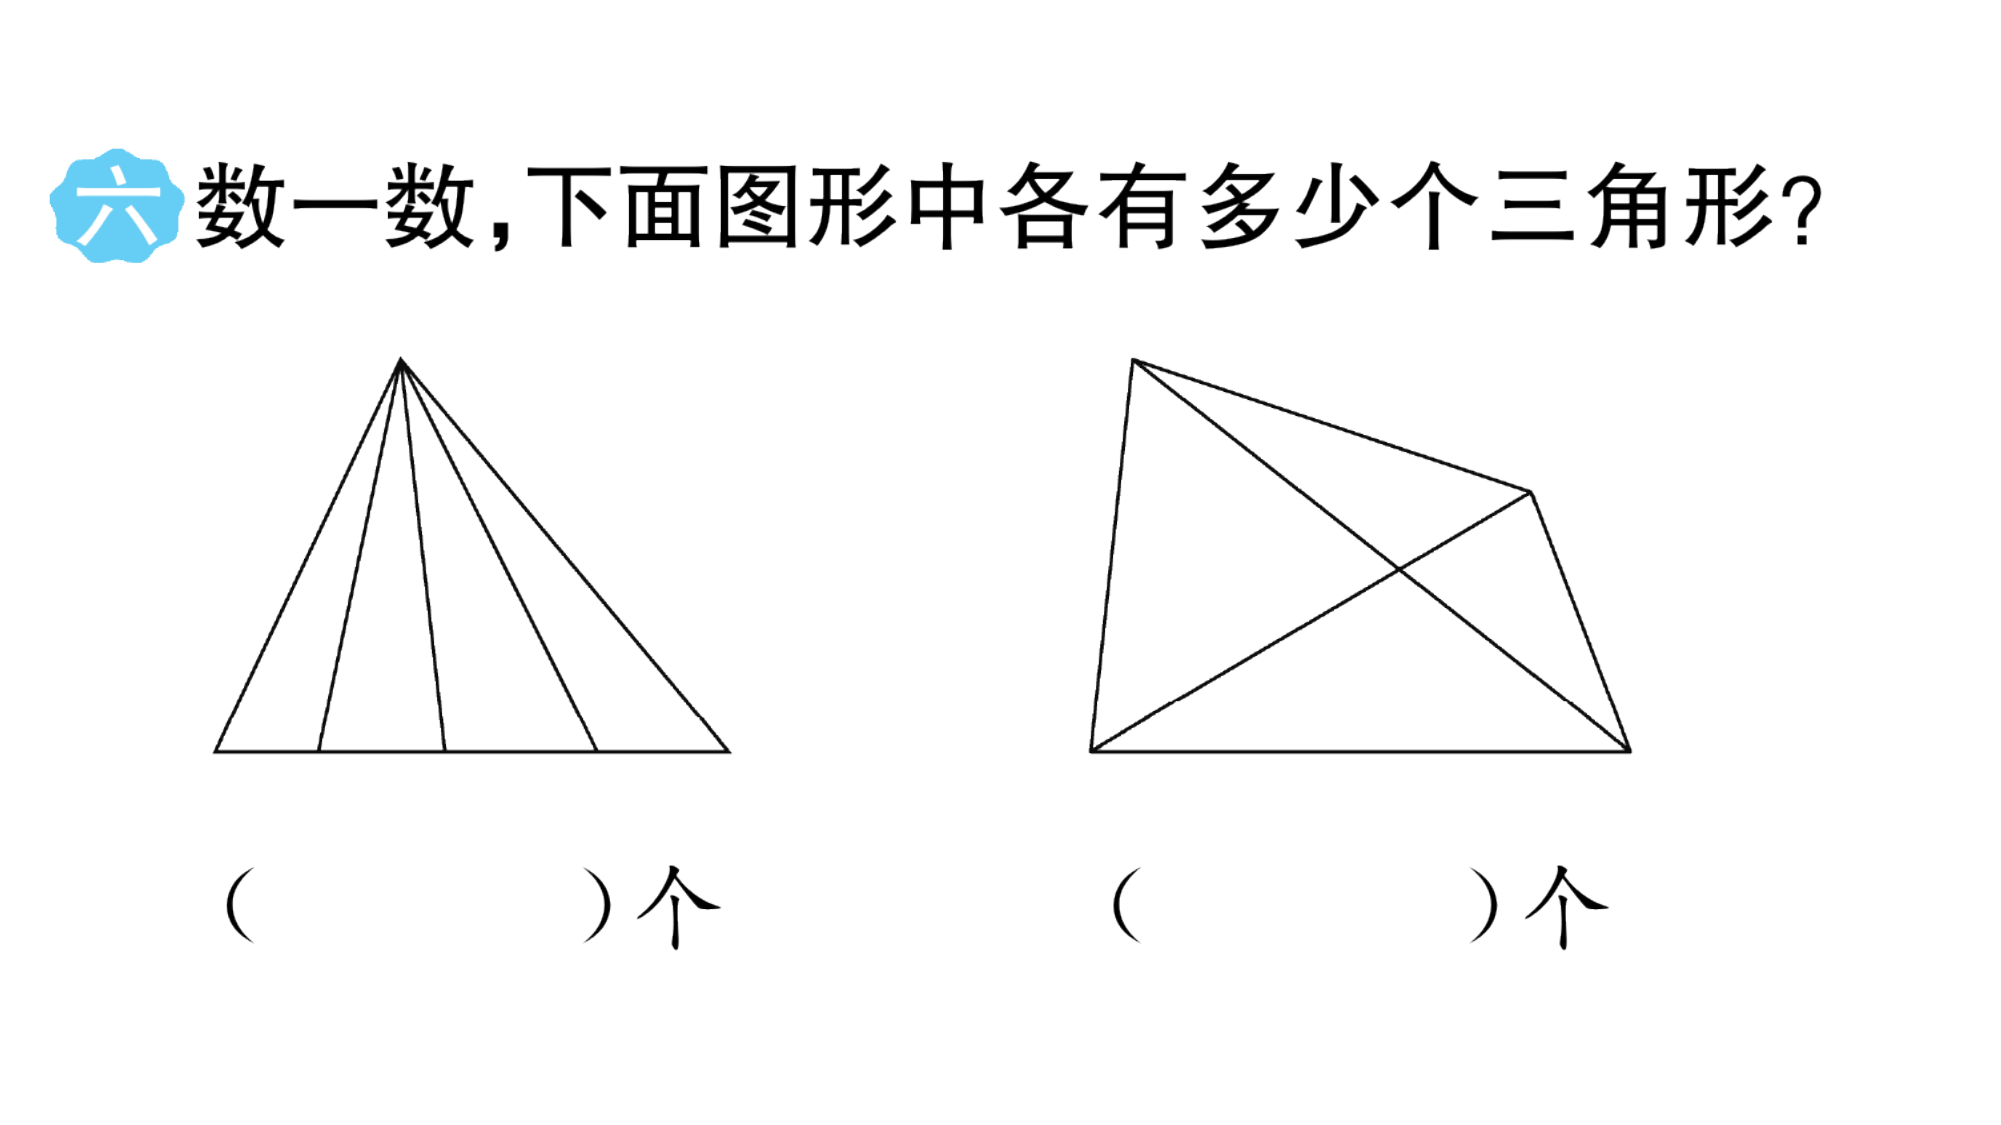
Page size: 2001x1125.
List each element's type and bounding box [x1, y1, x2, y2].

picture [43, 66, 1871, 1012]
